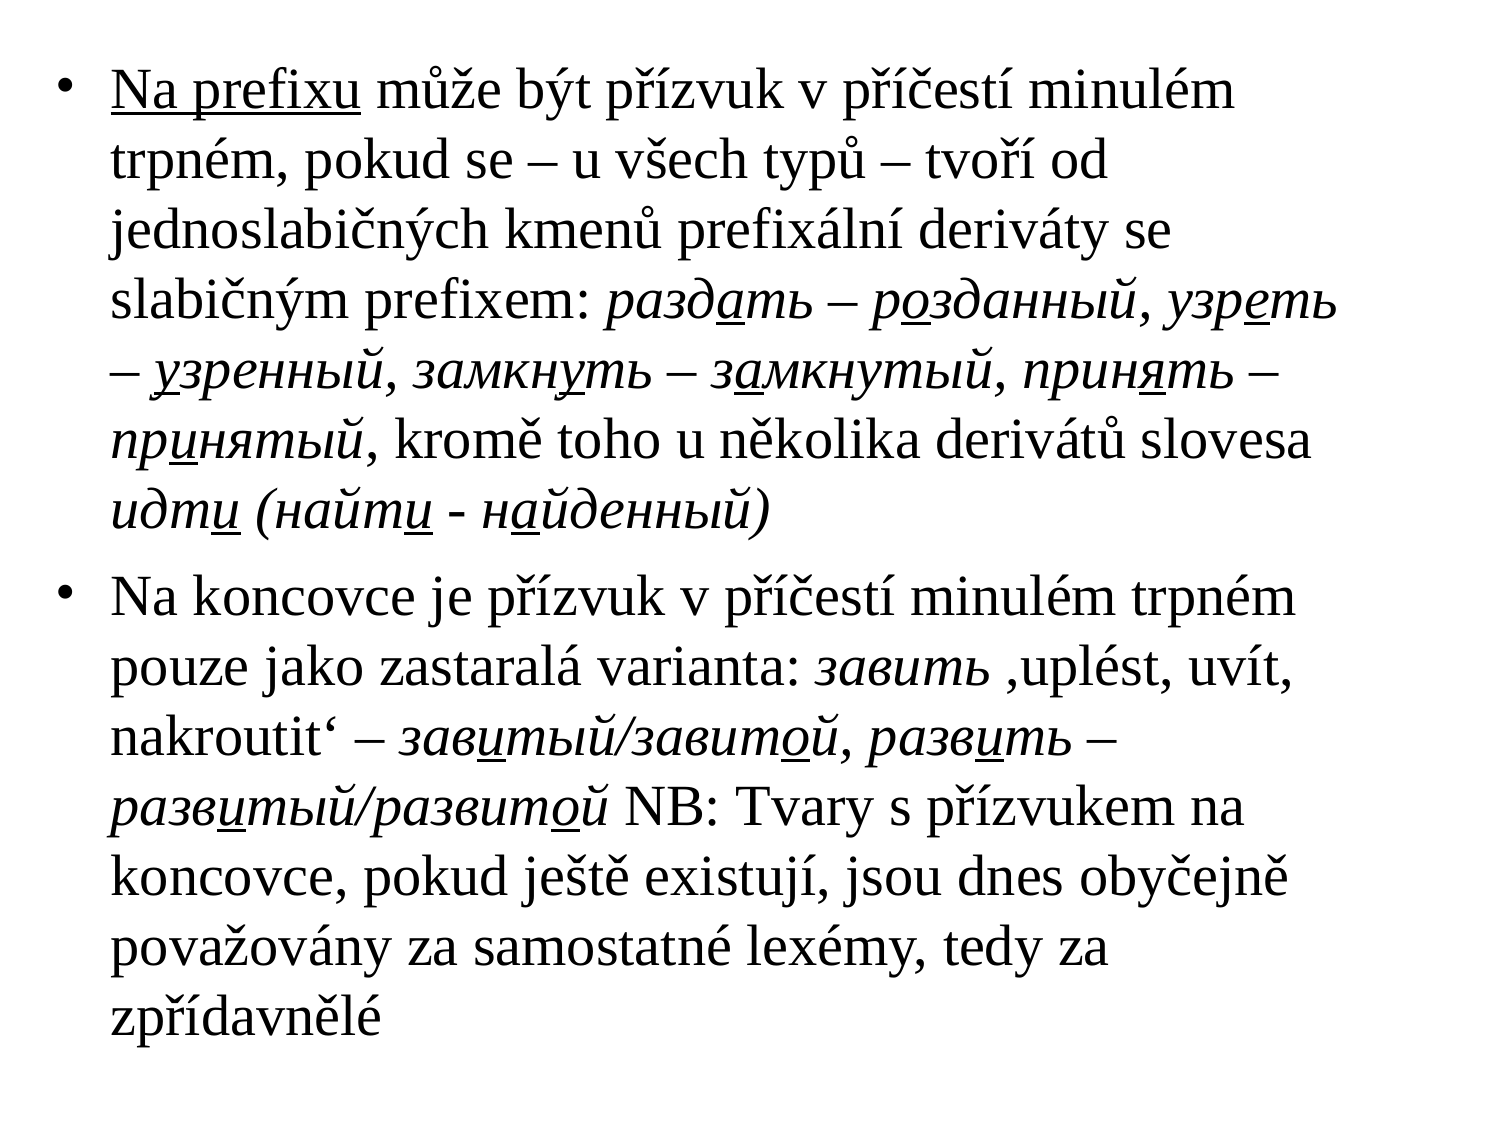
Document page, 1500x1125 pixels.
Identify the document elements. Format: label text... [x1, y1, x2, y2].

list Na prefixu může být přízvuk v příčestí minulém trpném, pokud se – u všech typů – tvoří od jednoslabičných kmenů prefixální deriváty se slabičným prefixem: раздать – розданный, узреть – узренный, замкнуть – замкнутый, принять – принятый, kromě toho u několika derivátů slovesa идти (найти - найденный) Na koncovce je přízvuk v příčestí minulém trpném pouze jako zastaralá varianta: завить ,uplést, uvít, nakroutit‘ – завитый/завитой, развить – развитый/развитой NB: Tvary s přízvukem na koncovce, pokud ještě existují, jsou dnes obyčejně považovány za samostatné lexémy, tedy za zpřídavnělé [41, 42, 1391, 1071]
